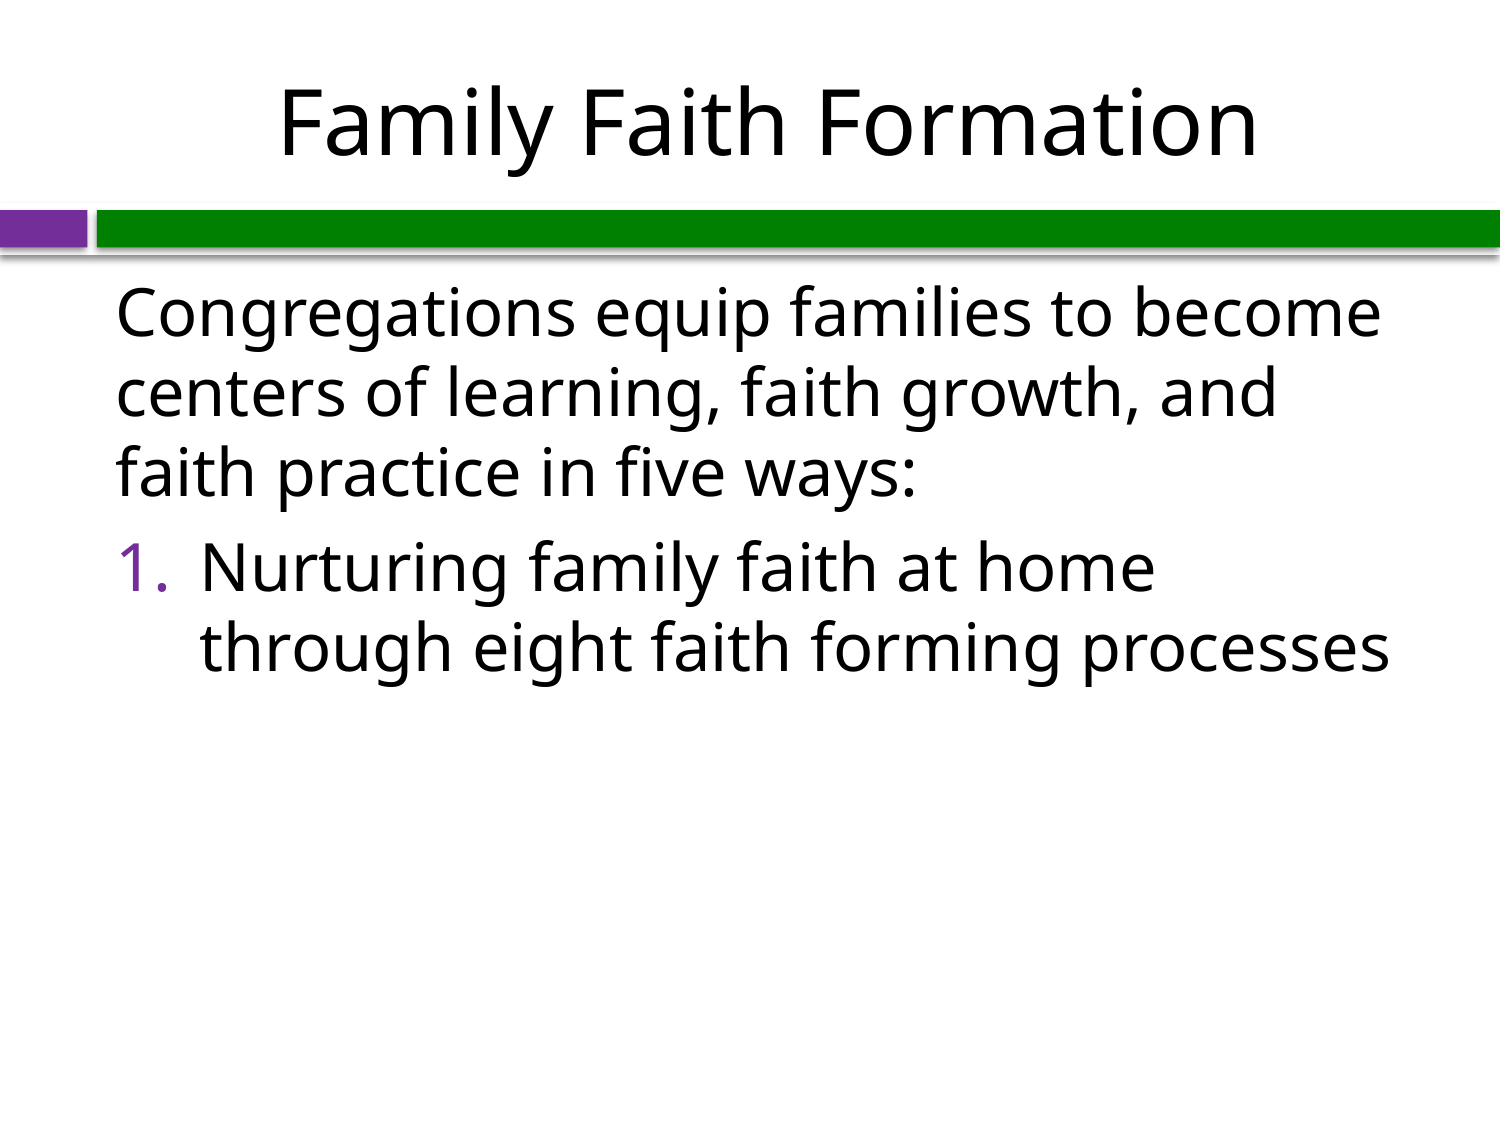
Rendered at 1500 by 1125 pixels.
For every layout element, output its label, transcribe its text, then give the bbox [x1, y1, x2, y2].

list Congregations equip families to become centers of learning, faith growth, and faith practice in five ways: Nurturing family faith at home through eight faith forming processes [100, 262, 1438, 1065]
title Family Faith Formation [100, 37, 1438, 200]
